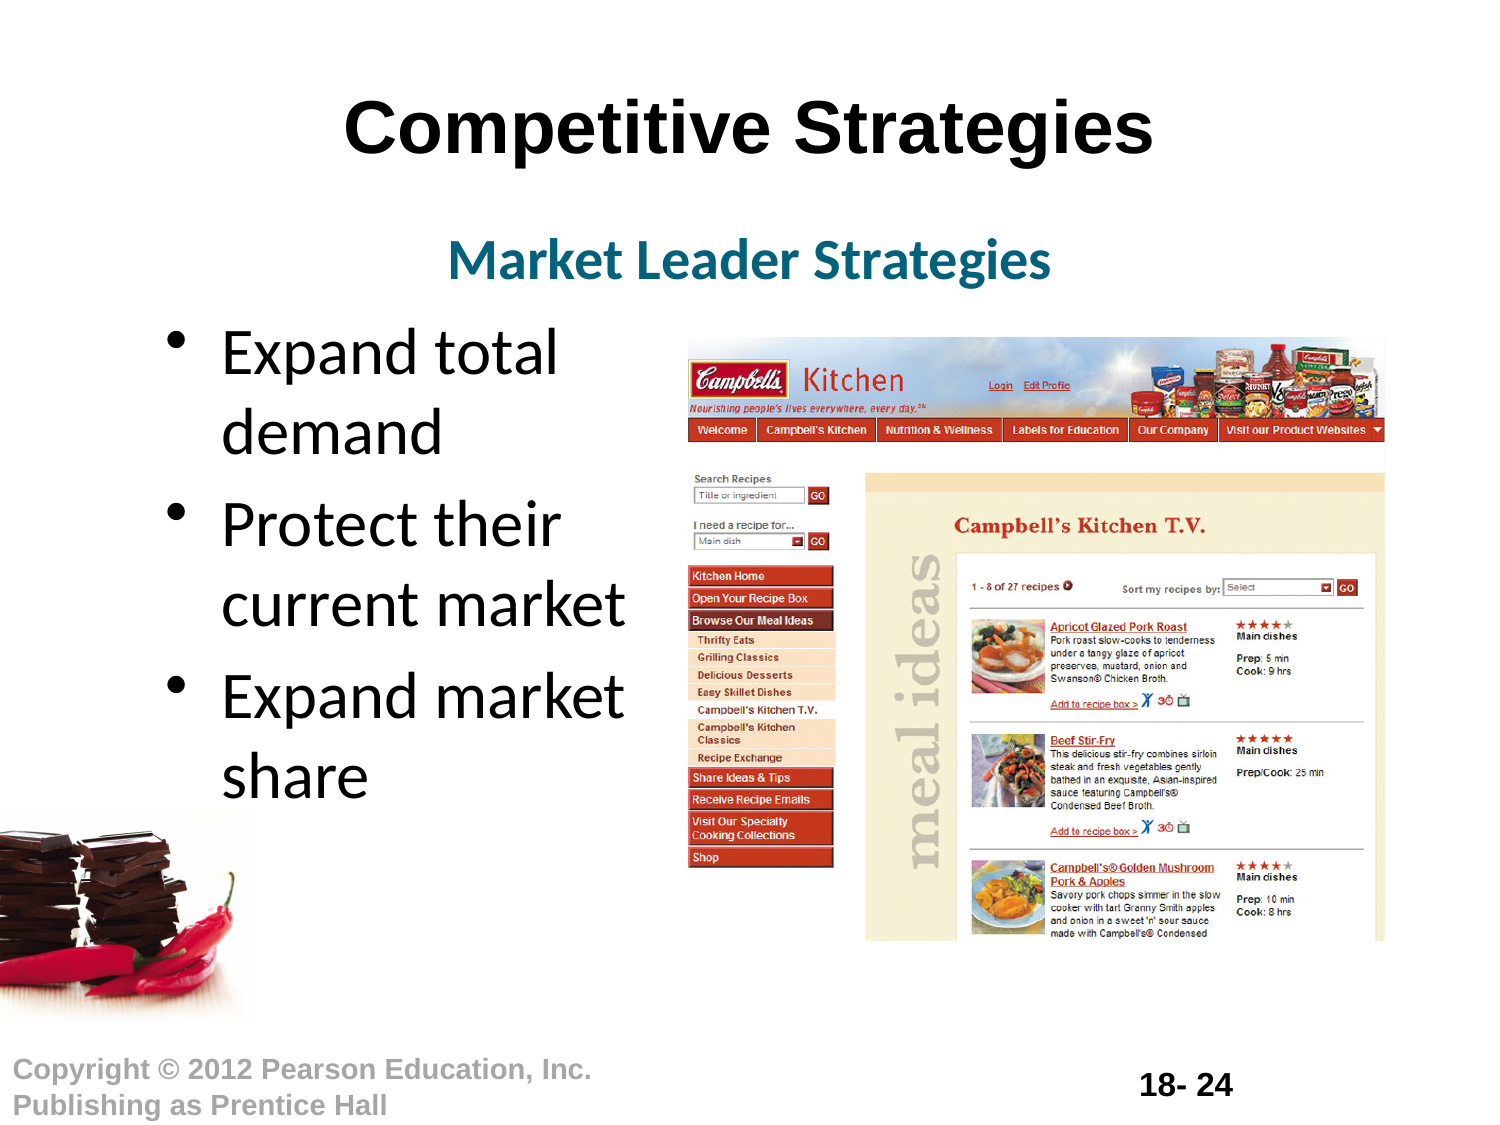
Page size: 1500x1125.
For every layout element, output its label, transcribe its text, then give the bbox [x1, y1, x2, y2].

list Expand total demand Protect their current market Expand market share [149, 299, 651, 1051]
picture [687, 337, 1385, 941]
picture [0, 812, 149, 1025]
title Competitive Strategies [112, 37, 1388, 226]
list Market Leader Strategies [162, 224, 1338, 288]
